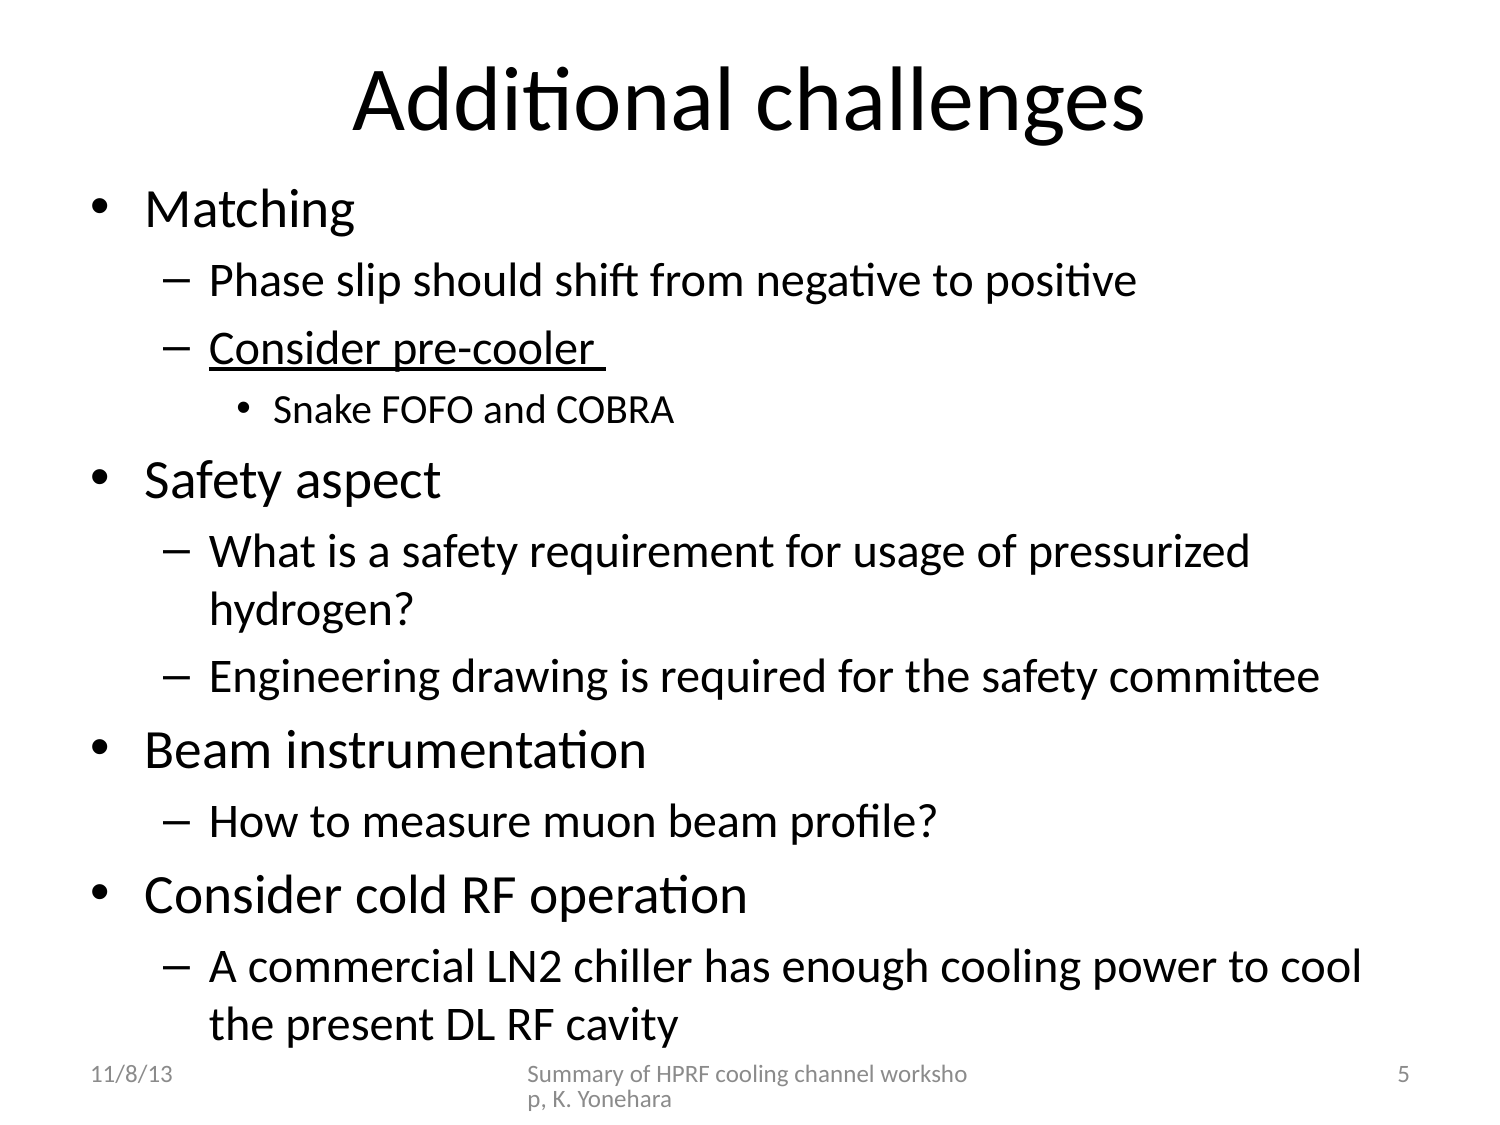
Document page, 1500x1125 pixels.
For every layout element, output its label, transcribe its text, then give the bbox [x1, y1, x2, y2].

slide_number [75, 1042, 425, 1103]
list Matching Phase slip should shift from negative to positive Consider pre-cooler Snake FOFO and COBRA Safety aspect What is a safety requirement for usage of pressurized hydrogen? Engineering drawing is required for the safety committee Beam instrumentation How to measure muon beam profile? Consider cold RF operation A commercial LN2 chiller has enough cooling power to cool the present DL RF cavity [75, 164, 1425, 1064]
footer Summary of HPRF cooling channel workshop, K. Yonehara [512, 1042, 988, 1103]
title Additional challenges [75, 0, 1425, 164]
slide_number 5 [1074, 1042, 1425, 1103]
